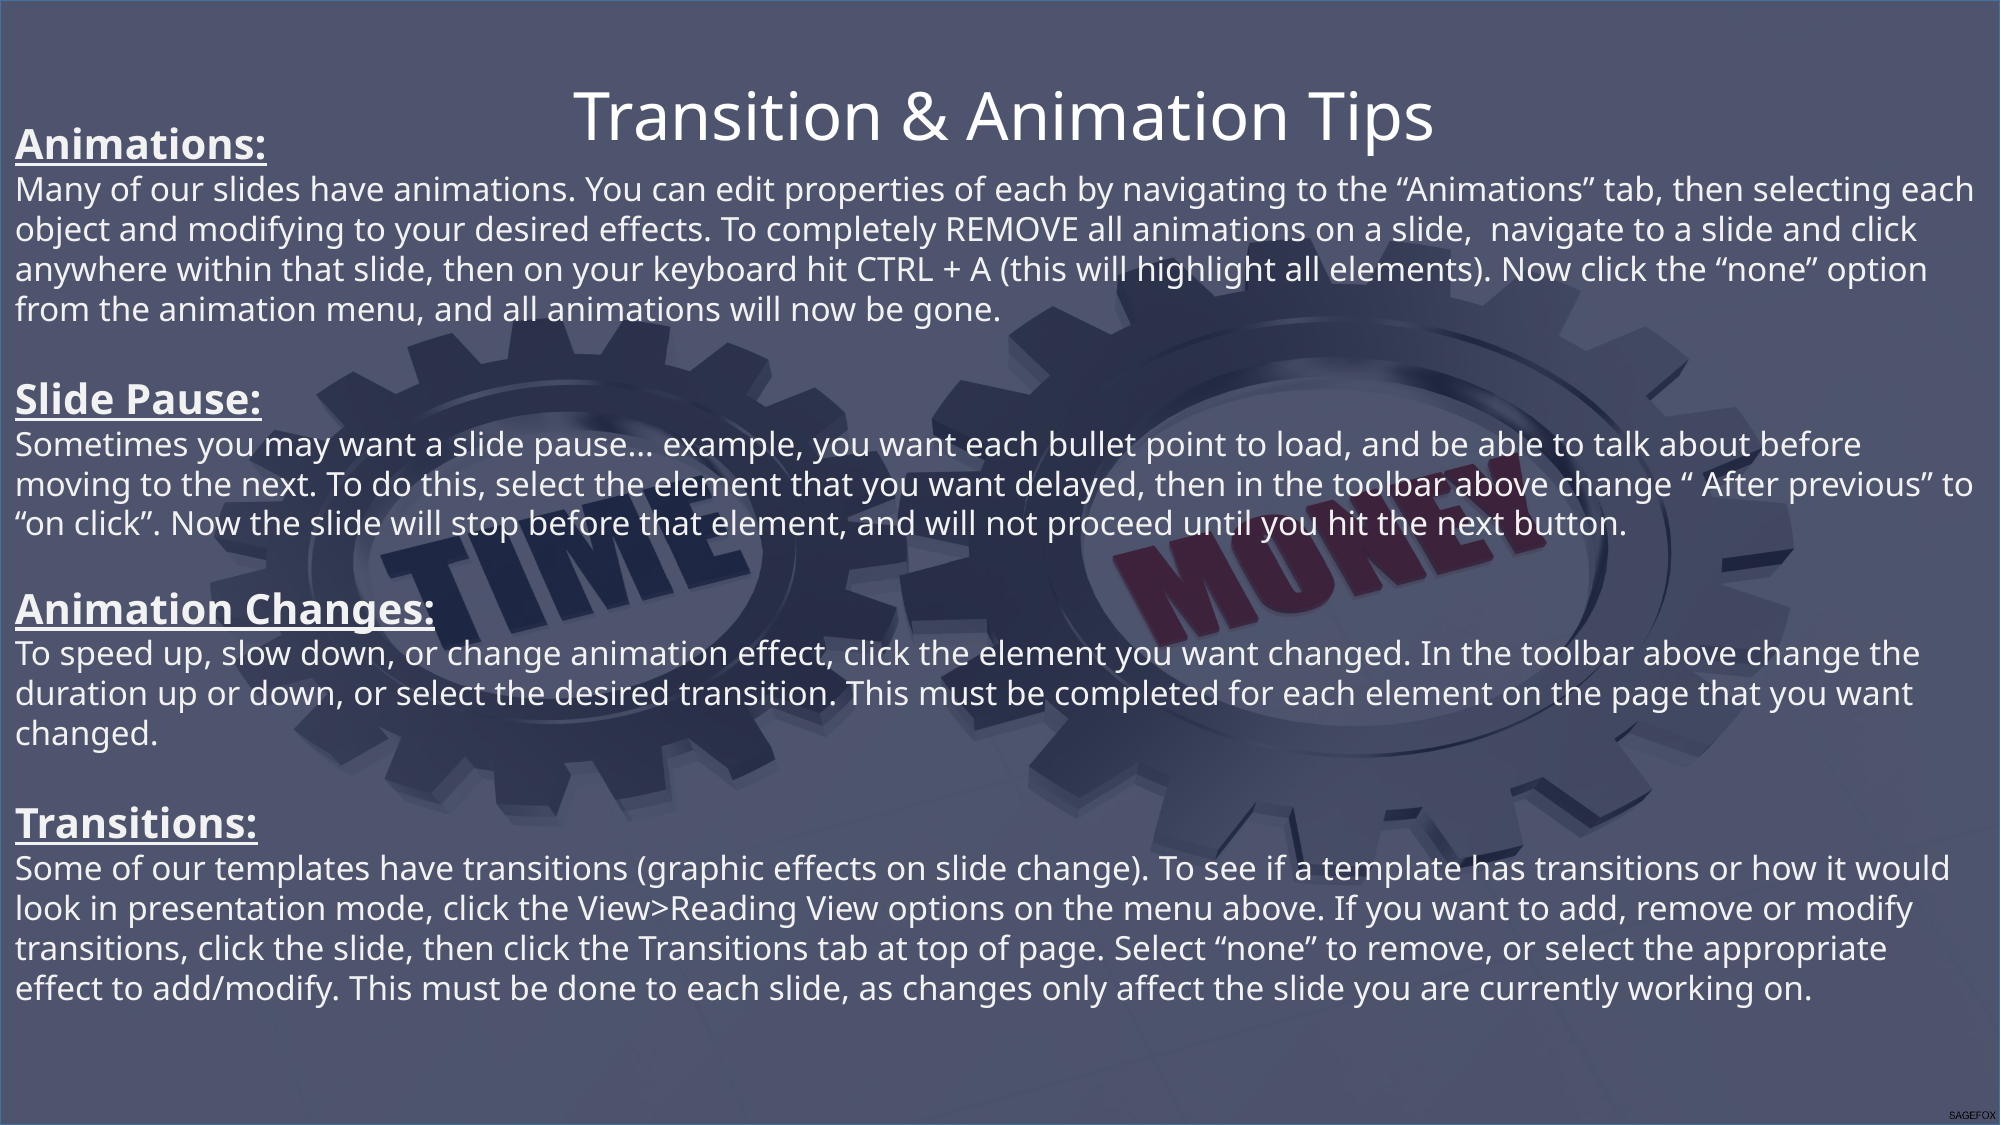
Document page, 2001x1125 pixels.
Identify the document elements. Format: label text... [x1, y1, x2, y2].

title Transition & Animation Tips [477, 59, 1532, 177]
text_box Animations: Many of our slides have animations. You can edit properties of each by navigating to the “Animations” tab, then selecting each object and modifying to your desired effects. To completely REMOVE all animations on a slide, navigate to a slide and click anywhere within that slide, then on your keyboard hit CTRL + A (this will highlight all elements). Now click the “none” option from the animation menu, and all animations will now be gone. Slide Pause: Sometimes you may want a slide pause… example, you want each bullet point to load, and be able to talk about before moving to the next. To do this, select the element that you want delayed, then in the toolbar above change “ After previous” to “on click”. Now the slide will stop before that element, and will not proceed until you hit the next button. Animation Changes: To speed up, slow down, or change animation effect, click the element you want changed. In the toolbar above change the duration up or down, or select the desired transition. This must be completed for each element on the page that you want changed. Transitions: Some of our templates have transitions (graphic effects on slide change). To see if a template has transitions or how it would look in presentation mode, click the View>Reading View options on the menu above. If you want to add, remove or modify transitions, click the slide, then click the Transitions tab at top of page. Select “none” to remove, or select the appropriate effect to add/modify. This must be done to each slide, as changes only affect the slide you are currently working on. [0, 0, 2000, 1125]
